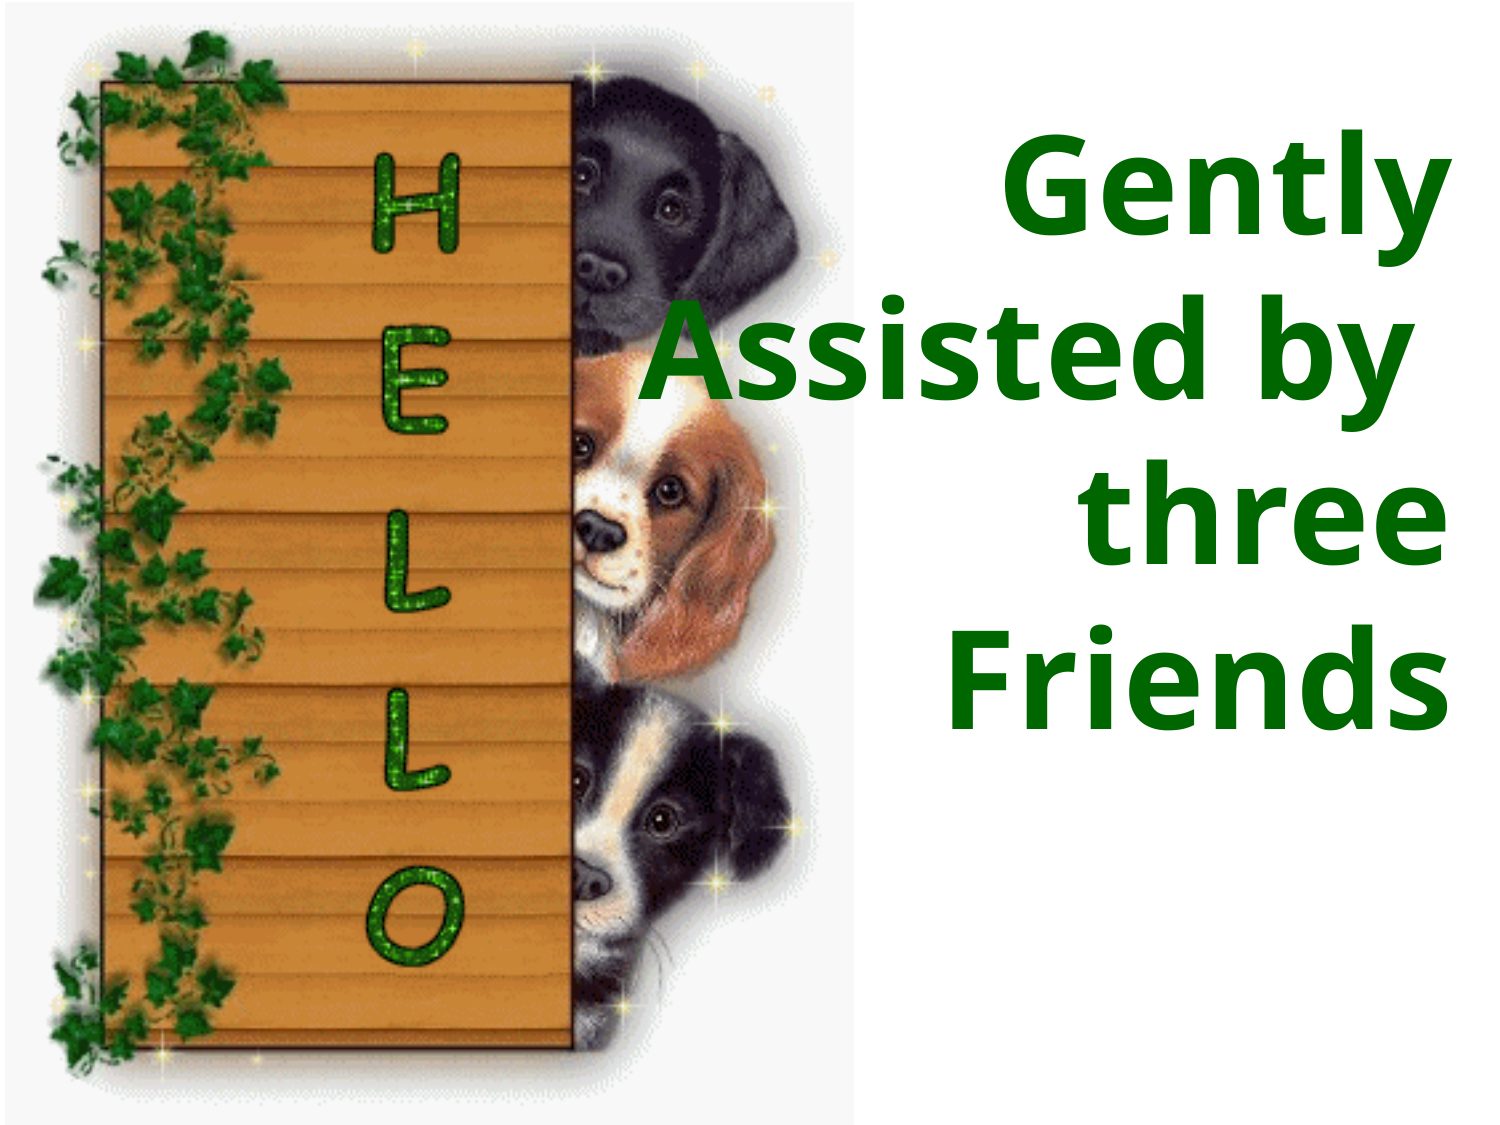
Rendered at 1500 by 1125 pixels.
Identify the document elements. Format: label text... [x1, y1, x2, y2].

picture [5, 2, 855, 1125]
text_box Gently Assisted by three Friends [860, 89, 1469, 765]
